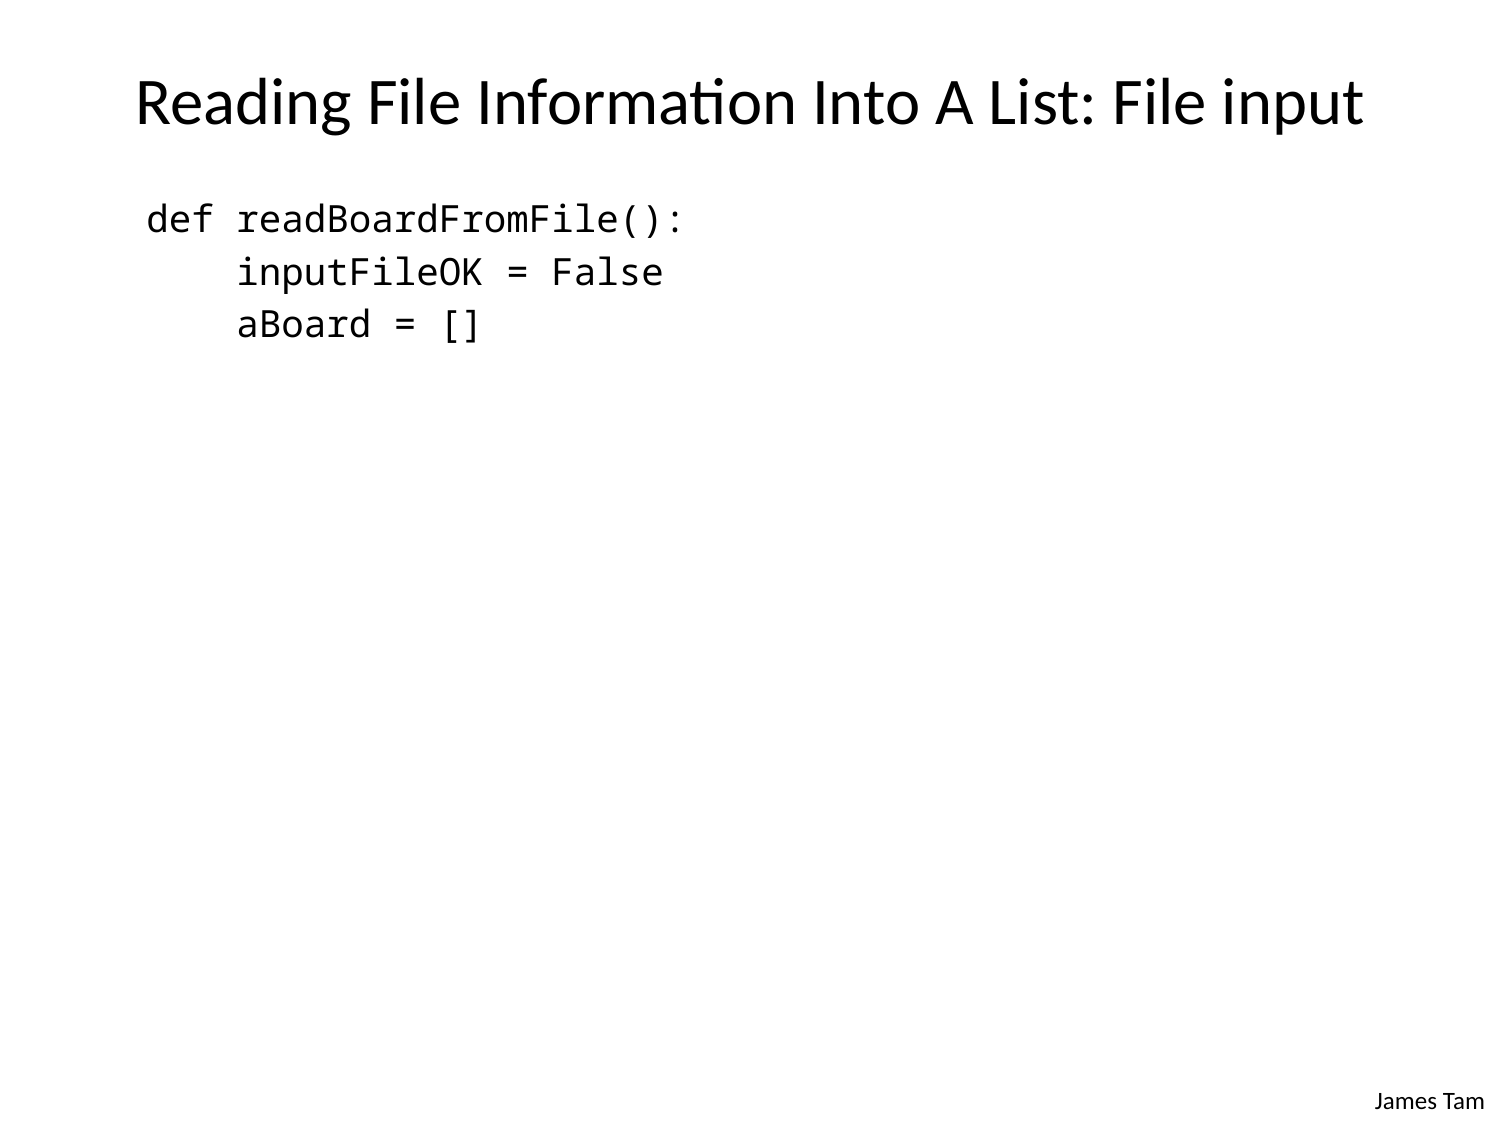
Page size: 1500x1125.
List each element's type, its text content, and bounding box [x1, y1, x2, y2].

title Reading File Information Into A List: File input [75, 45, 1425, 150]
list def readBoardFromFile(): inputFileOK = False aBoard = [] [75, 187, 1425, 1075]
